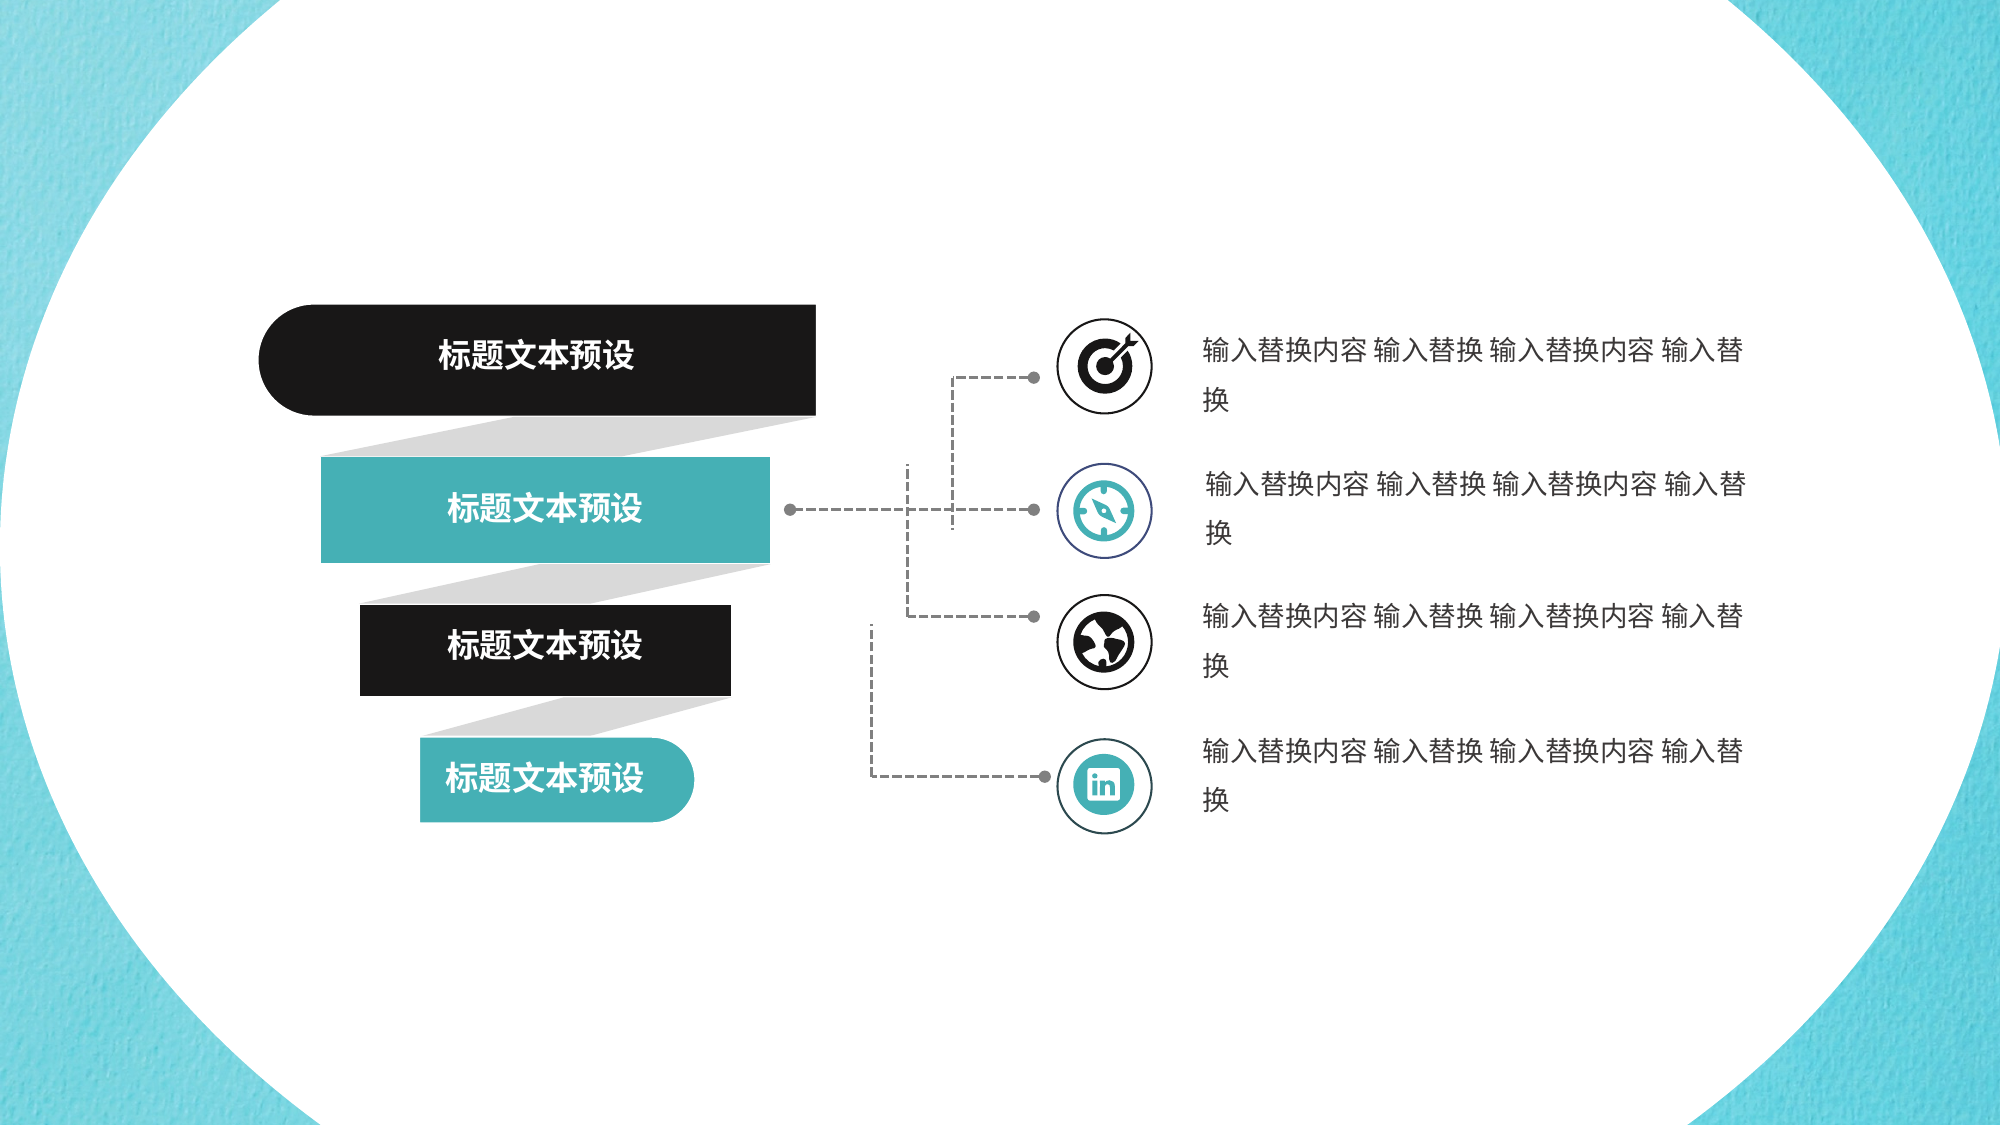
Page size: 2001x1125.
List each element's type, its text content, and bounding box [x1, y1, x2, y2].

text_box [1077, 338, 1133, 394]
picture [1729, 0, 2000, 441]
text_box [790, 377, 1045, 777]
picture [0, 584, 319, 1125]
text_box 输入替换内容 输入替换 输入替换内容 输入替换 [1187, 309, 1773, 423]
text_box [358, 563, 772, 605]
text_box 标题文本预设 [417, 480, 674, 541]
text_box 输入替换内容 输入替换 输入替换内容 输入替换 [1187, 709, 1773, 824]
text_box [358, 603, 733, 698]
picture [1689, 652, 2000, 1125]
text_box 标题文本预设 [409, 327, 666, 387]
text_box [1056, 594, 1153, 691]
text_box [319, 455, 772, 565]
text_box [319, 415, 790, 458]
text_box [1073, 753, 1135, 815]
text_box [256, 302, 818, 418]
text_box [418, 735, 697, 825]
text_box [1073, 480, 1135, 542]
text_box [1096, 332, 1139, 376]
picture [0, 0, 279, 510]
text_box 输入替换内容 输入替换 输入替换内容 输入替换 [1190, 443, 1775, 557]
text_box [1056, 462, 1153, 559]
text_box 标题文本预设 [431, 749, 660, 805]
text_box [1073, 611, 1135, 673]
text_box 标题文本预设 [417, 617, 674, 678]
text_box 输入替换内容 输入替换 输入替换内容 输入替换 [1187, 575, 1773, 689]
text_box [1056, 318, 1153, 415]
text_box [1056, 738, 1153, 835]
text_box [421, 696, 733, 735]
